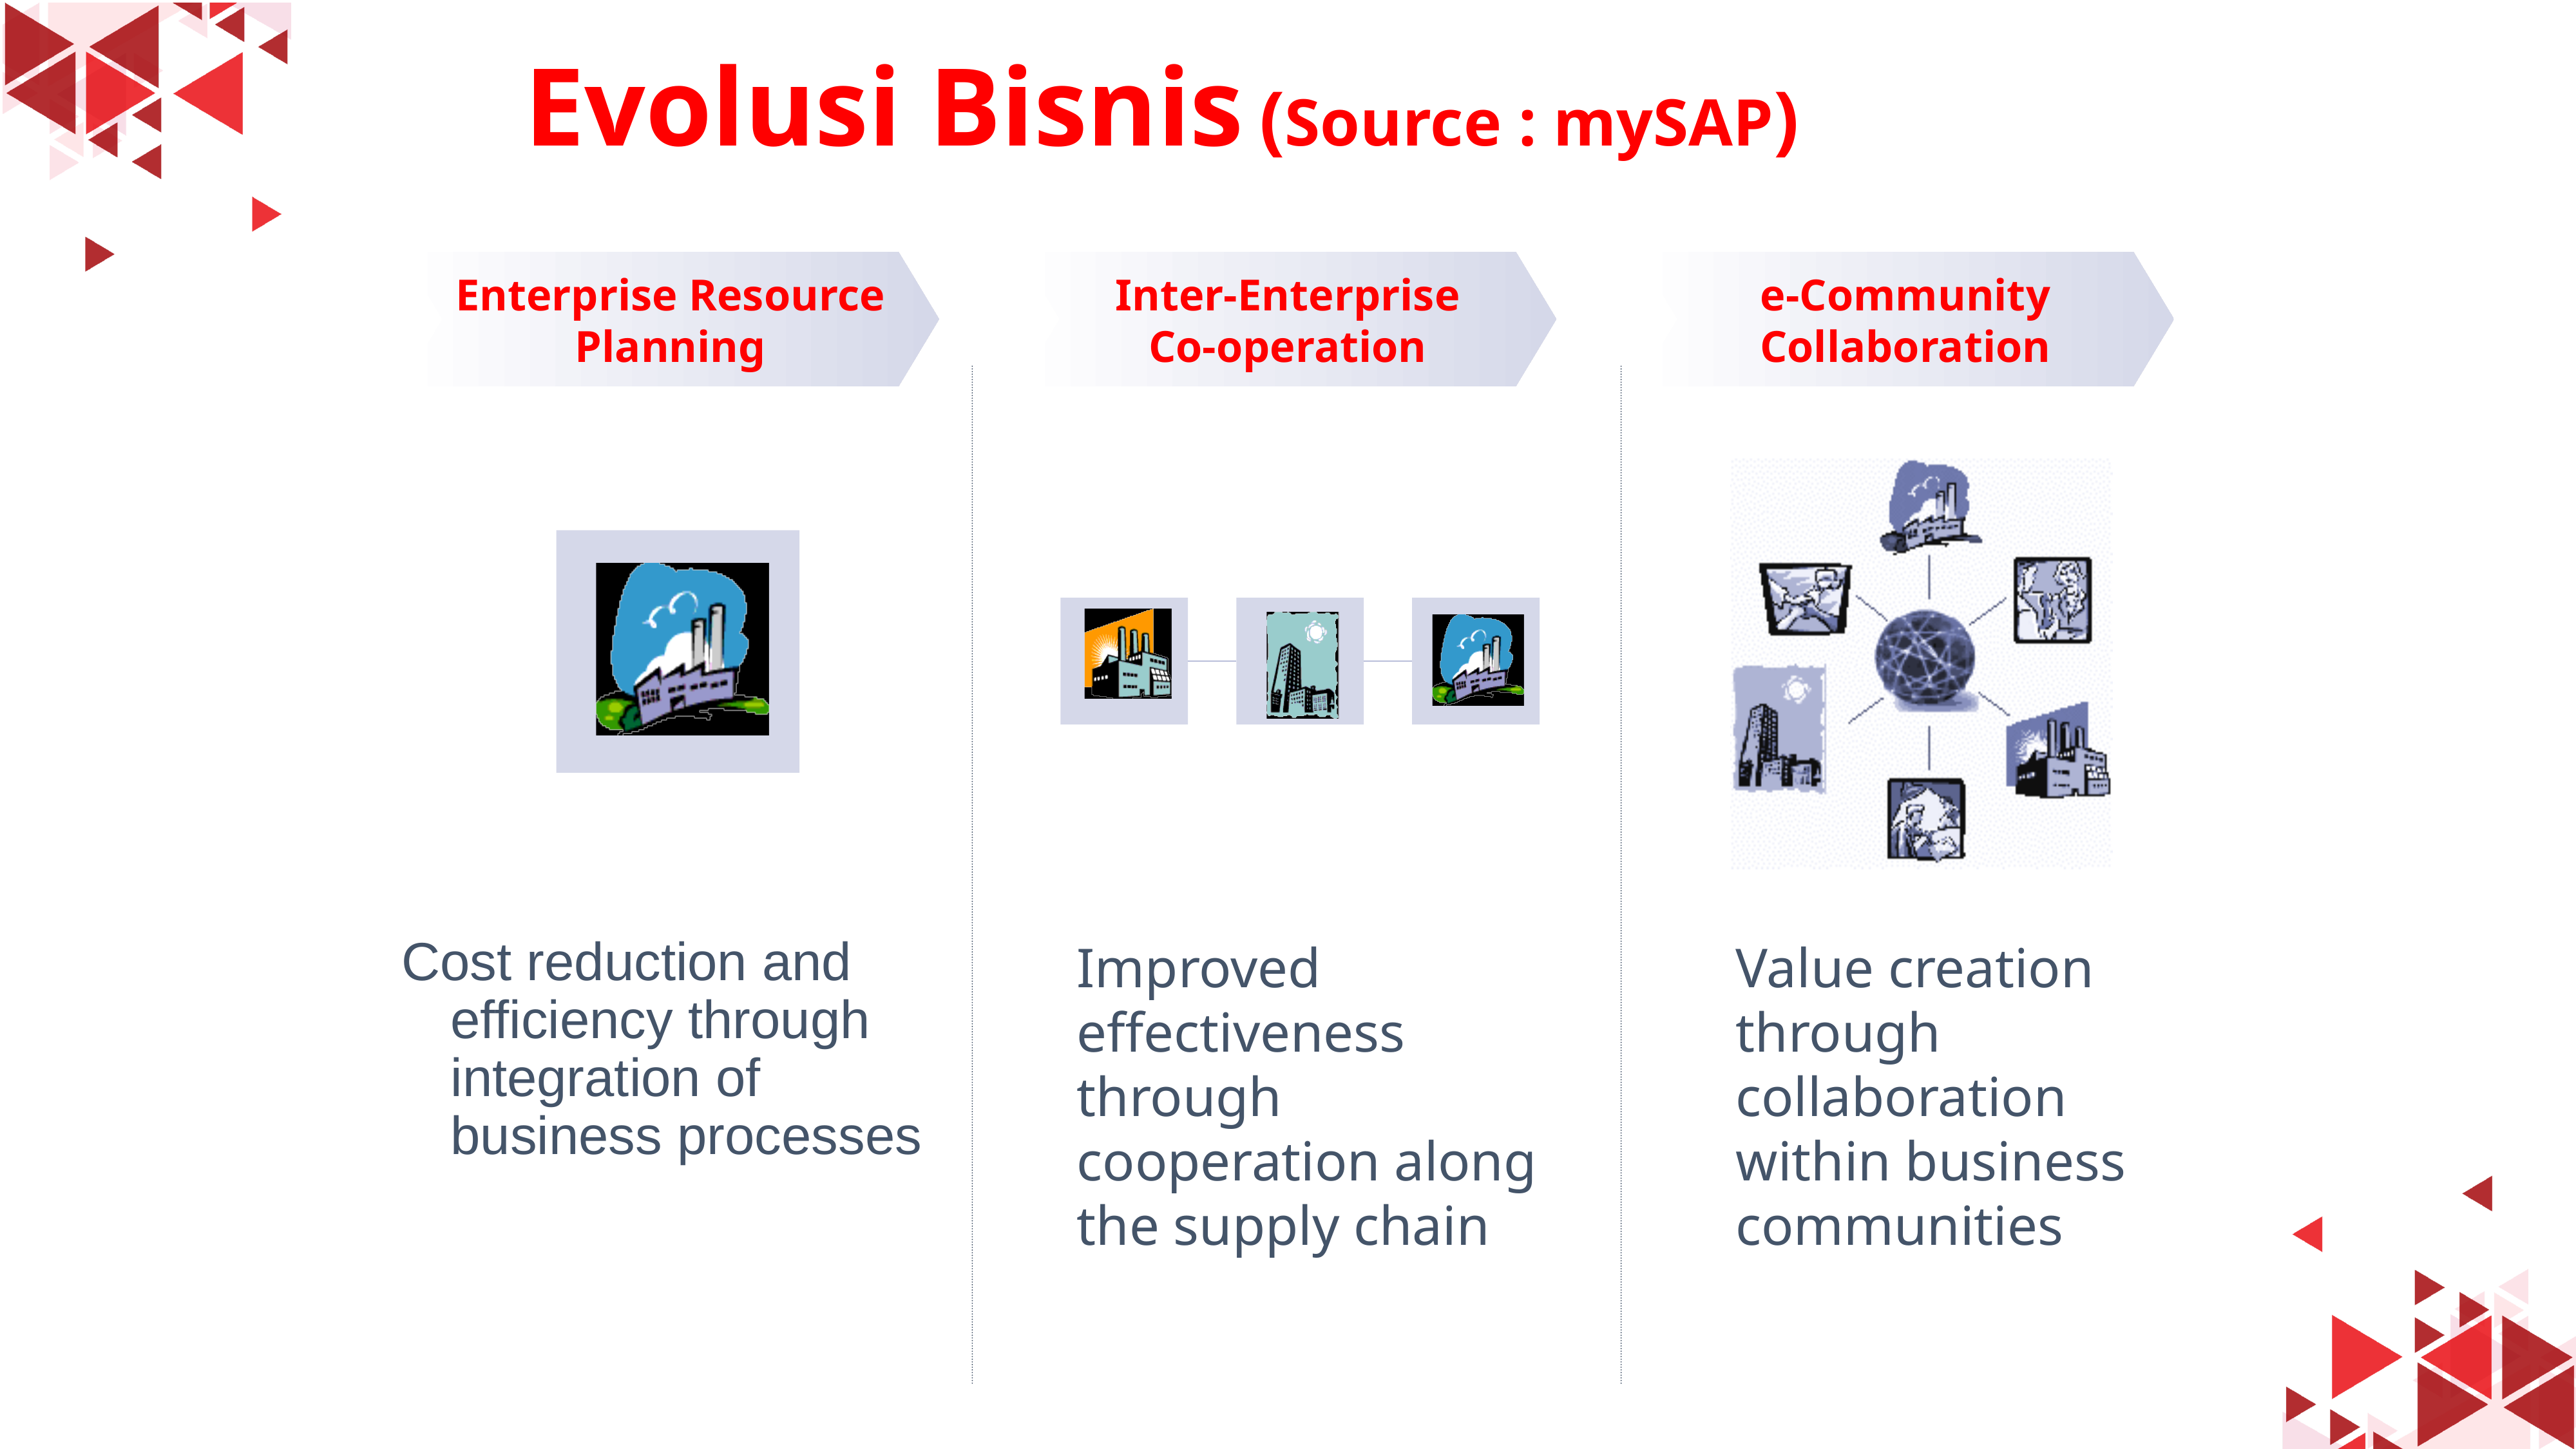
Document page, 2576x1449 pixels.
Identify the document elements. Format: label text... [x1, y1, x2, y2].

text_box Enterprise Resource Planning [401, 252, 939, 386]
picture [3, 3, 318, 304]
text_box Value creation through collaboration within business communities [1686, 934, 2217, 1272]
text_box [556, 530, 800, 773]
text_box e-Community Collaboration [1637, 252, 2174, 386]
picture [1730, 457, 2113, 869]
picture [2255, 1142, 2576, 1449]
title Evolusi Bisnis (Source : mySAP) [515, 48, 2142, 209]
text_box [972, 366, 1621, 1385]
text_box Inter-Enterprise Co-operation [1019, 252, 1557, 366]
list Cost reduction and efficiency through integration of business processes [401, 934, 933, 1240]
